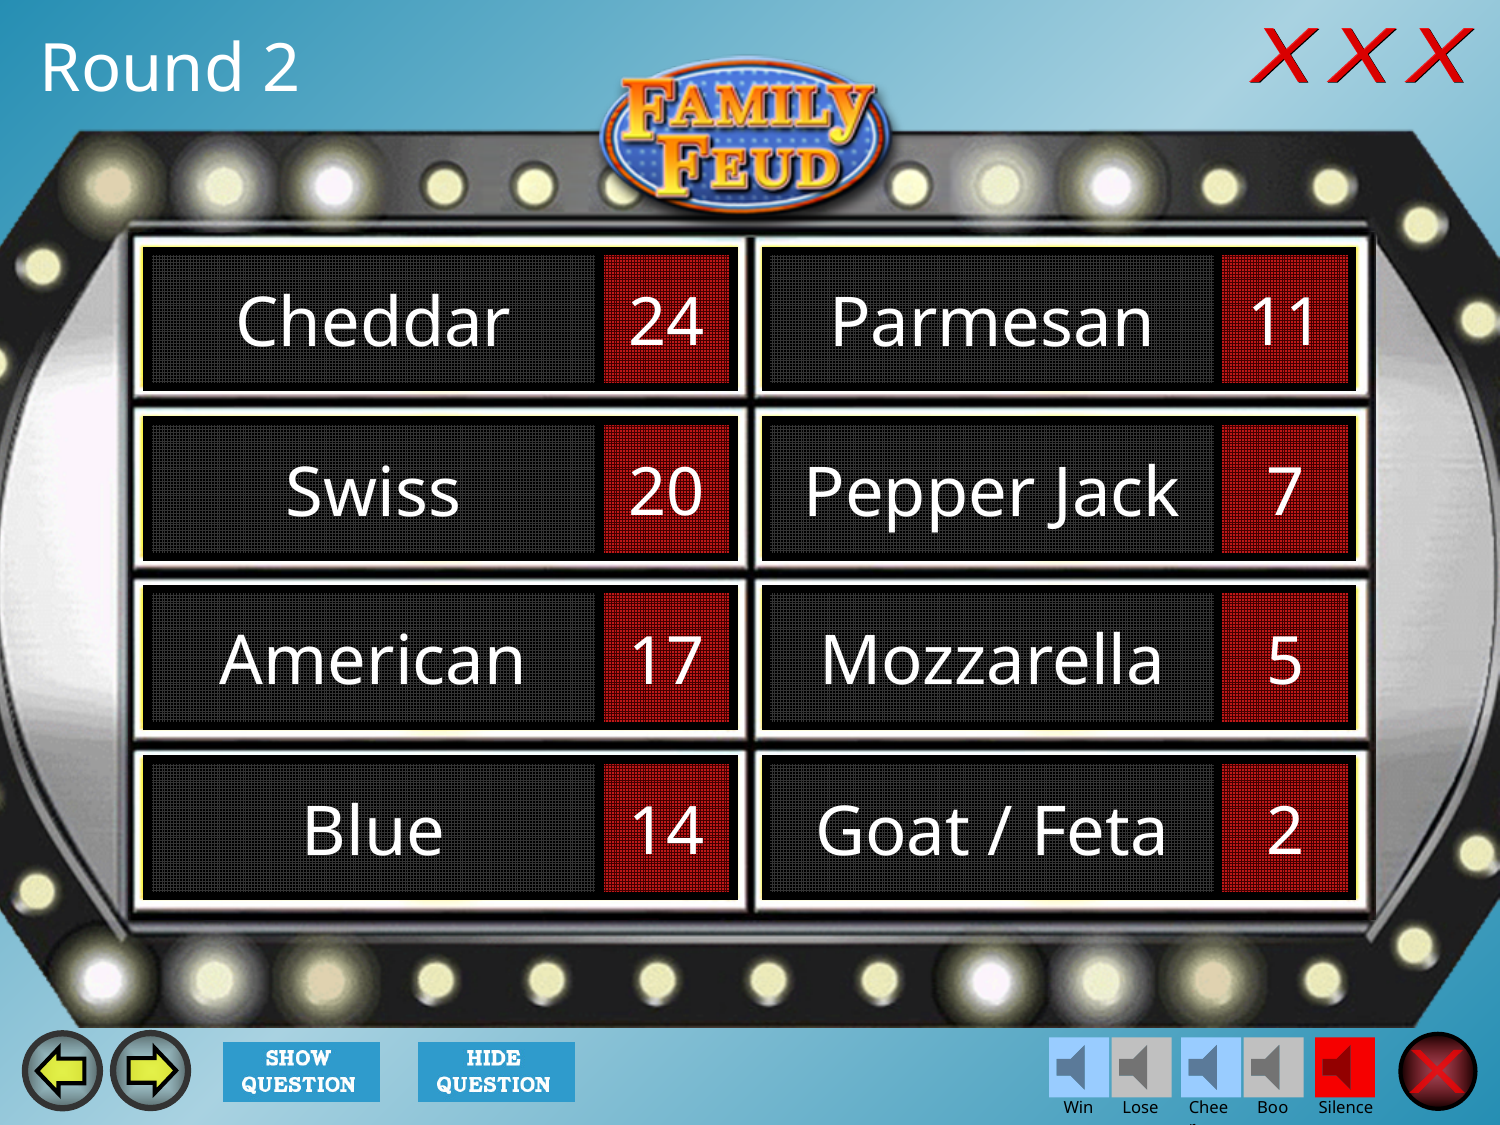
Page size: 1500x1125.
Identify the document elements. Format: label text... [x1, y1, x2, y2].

text_box [1405, 1033, 1476, 1109]
picture [418, 1042, 576, 1102]
picture [0, 45, 1500, 1028]
text_box [1222, 0, 1500, 113]
picture [223, 1042, 380, 1102]
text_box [1048, 1037, 1401, 1125]
text_box Round 2 [24, 17, 353, 113]
